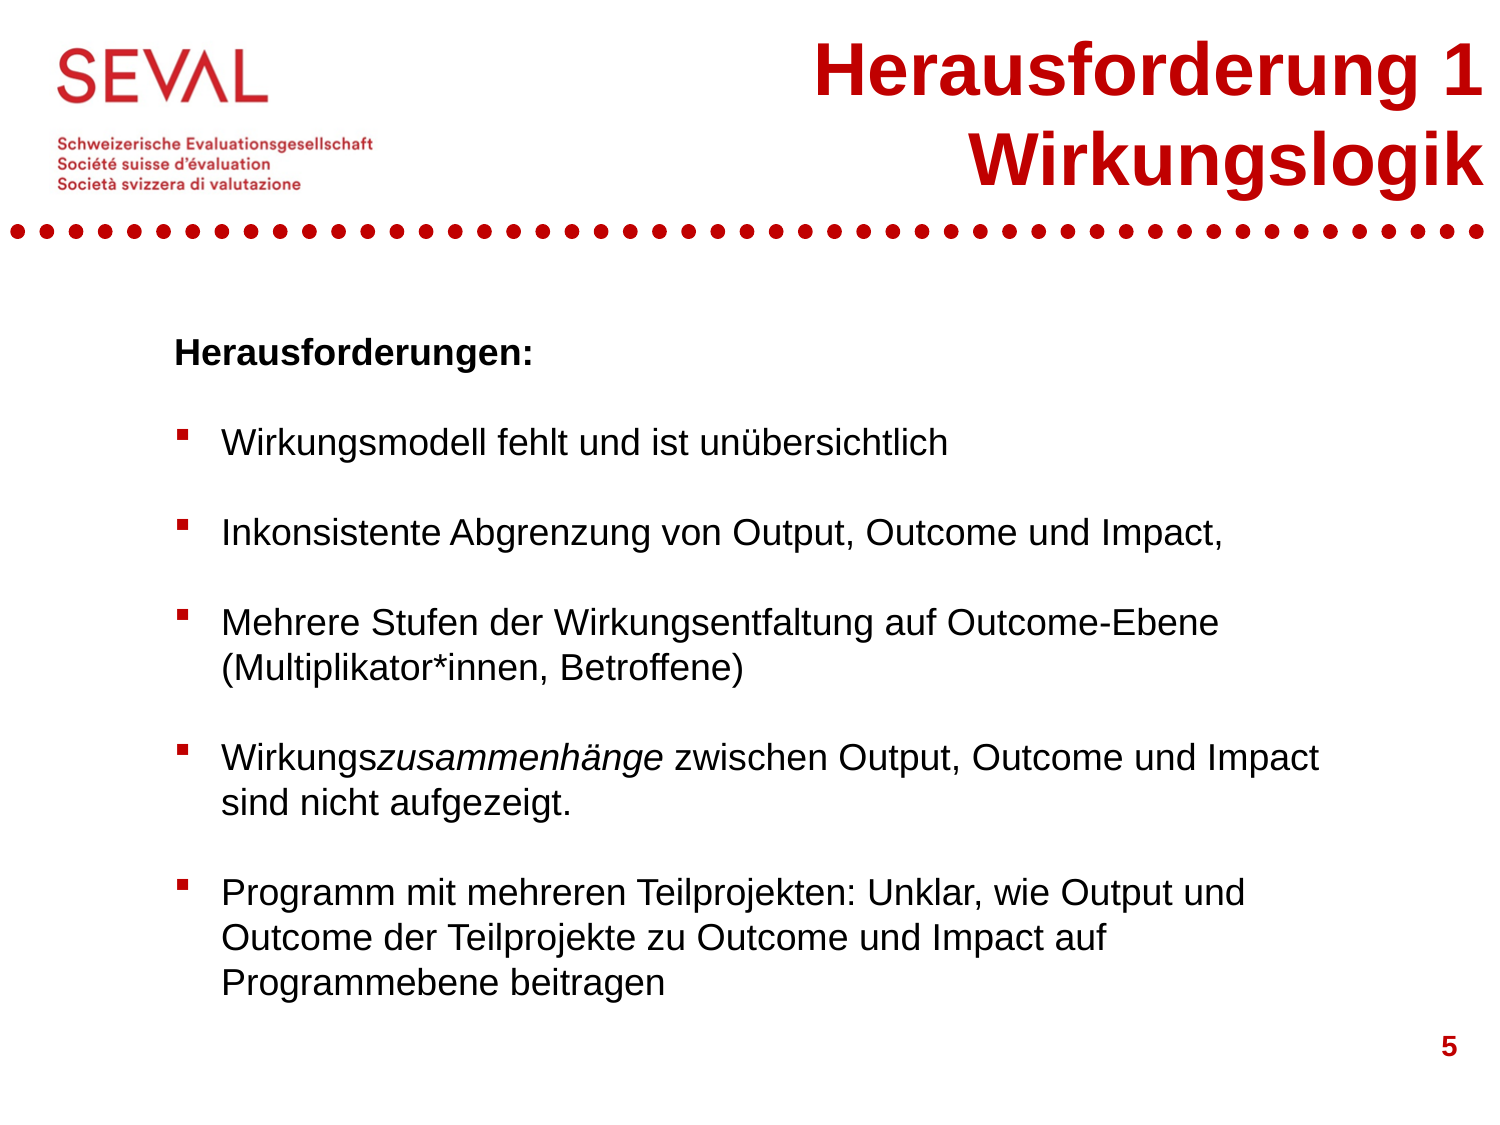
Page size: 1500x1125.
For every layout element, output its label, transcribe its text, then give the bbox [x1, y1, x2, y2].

title Herausforderung 1 Wirkungslogik [421, 0, 1500, 220]
text_box Herausforderungen: Wirkungsmodell fehlt und ist unübersichtlich Inkonsistente Abgrenzung von Output, Outcome und Impact, Mehrere Stufen der Wirkungsentfaltung auf Outcome-Ebene (Multiplikator*innen, Betroffene) Wirkungszusammenhänge zwischen Output, Outcome und Impact sind nicht aufgezeigt. Programm mit mehreren Teilprojekten: Unklar, wie Output und Outcome der Teilprojekte zu Outcome und Impact auf Programmebene beitragen [159, 320, 1376, 1010]
slide_number 5 [1159, 1019, 1473, 1095]
picture [49, 30, 386, 208]
